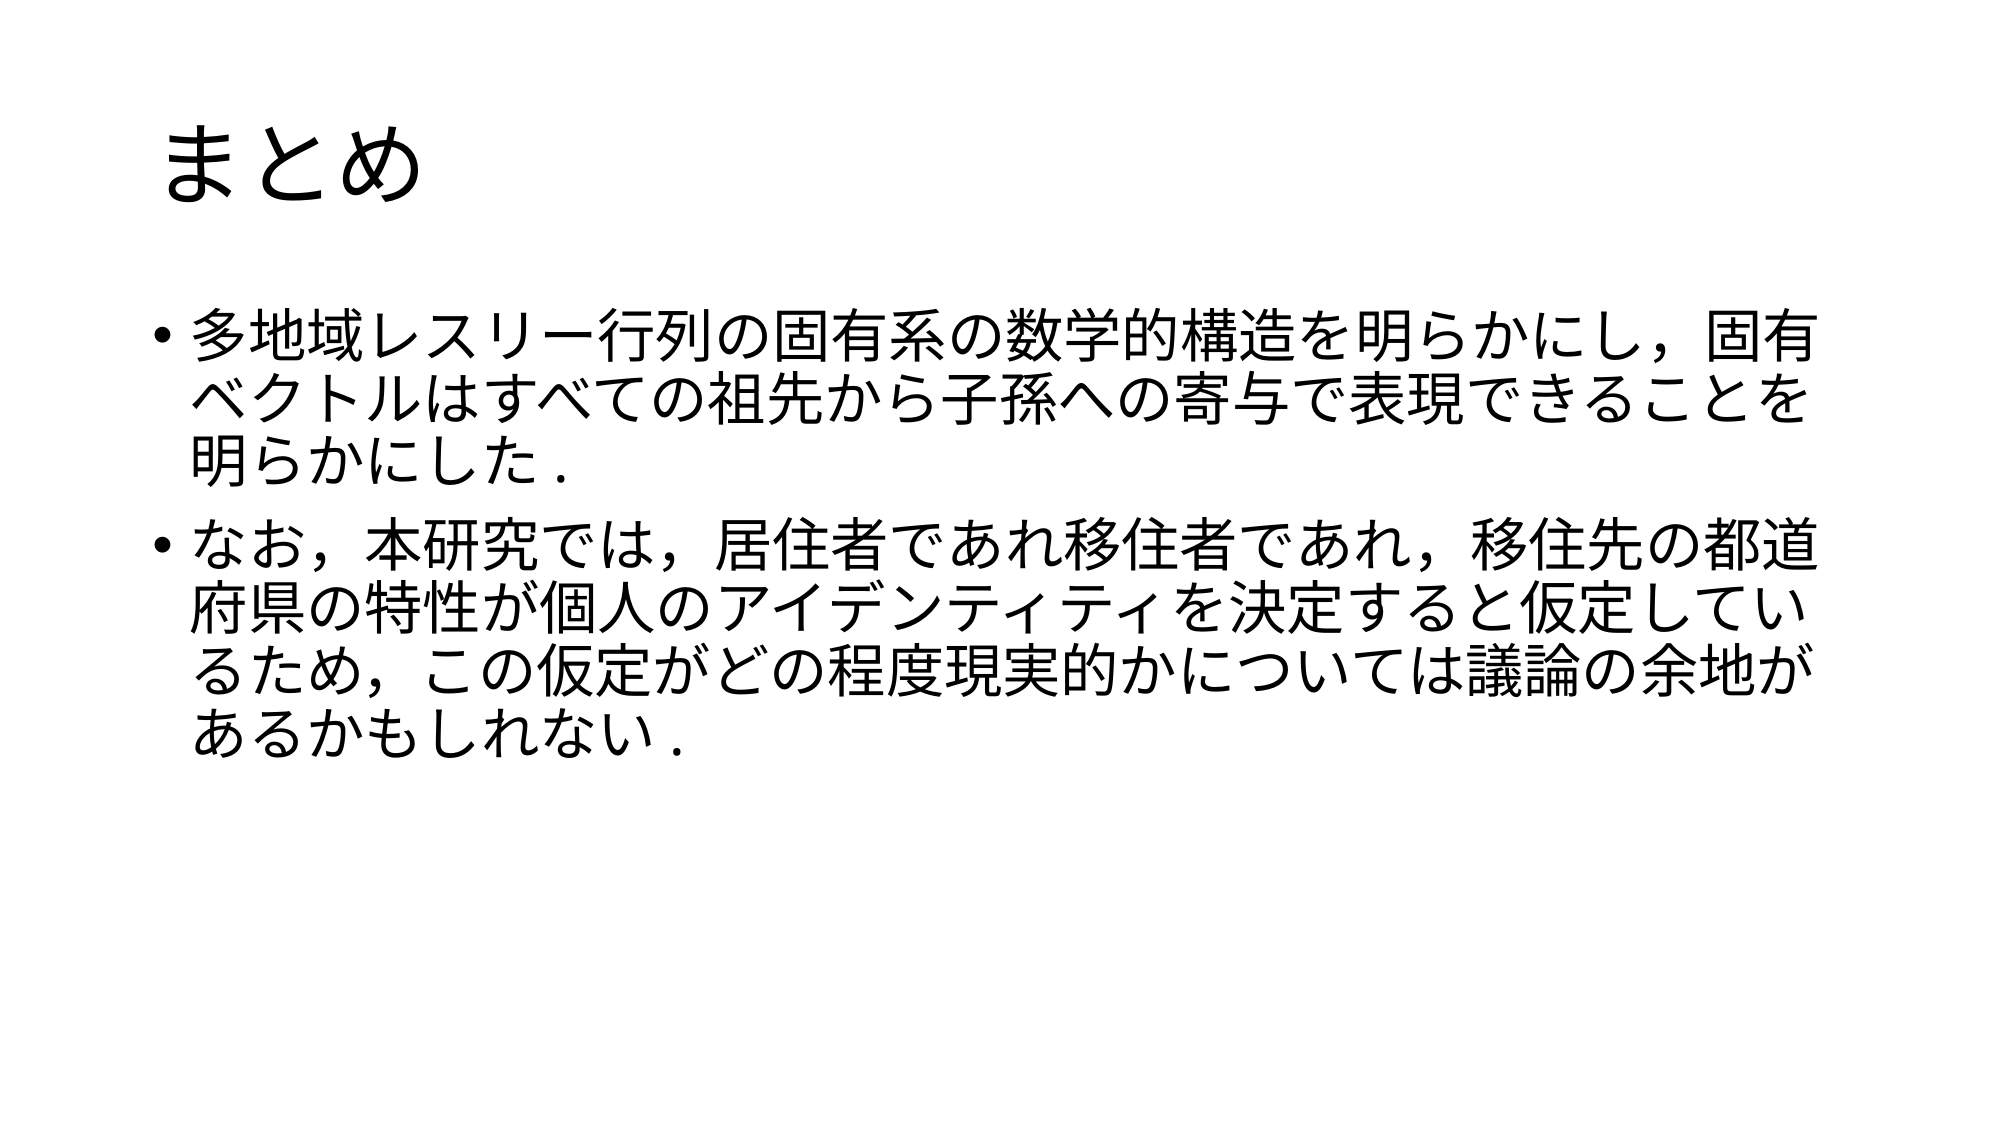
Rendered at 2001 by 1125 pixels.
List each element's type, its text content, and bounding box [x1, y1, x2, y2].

title まとめ [137, 59, 1863, 278]
list 多地域レスリー行列の固有系の数学的構造を明らかにし，固有ベクトルはすべての祖先から子孫への寄与で表現できることを明らかにした. なお，本研究では，居住者であれ移住者であれ，移住先の都道府県の特性が個人のアイデンティティを決定すると仮定しているため，この仮定がどの程度現実的かについては議論の余地があるかもしれない. [137, 299, 1863, 1014]
